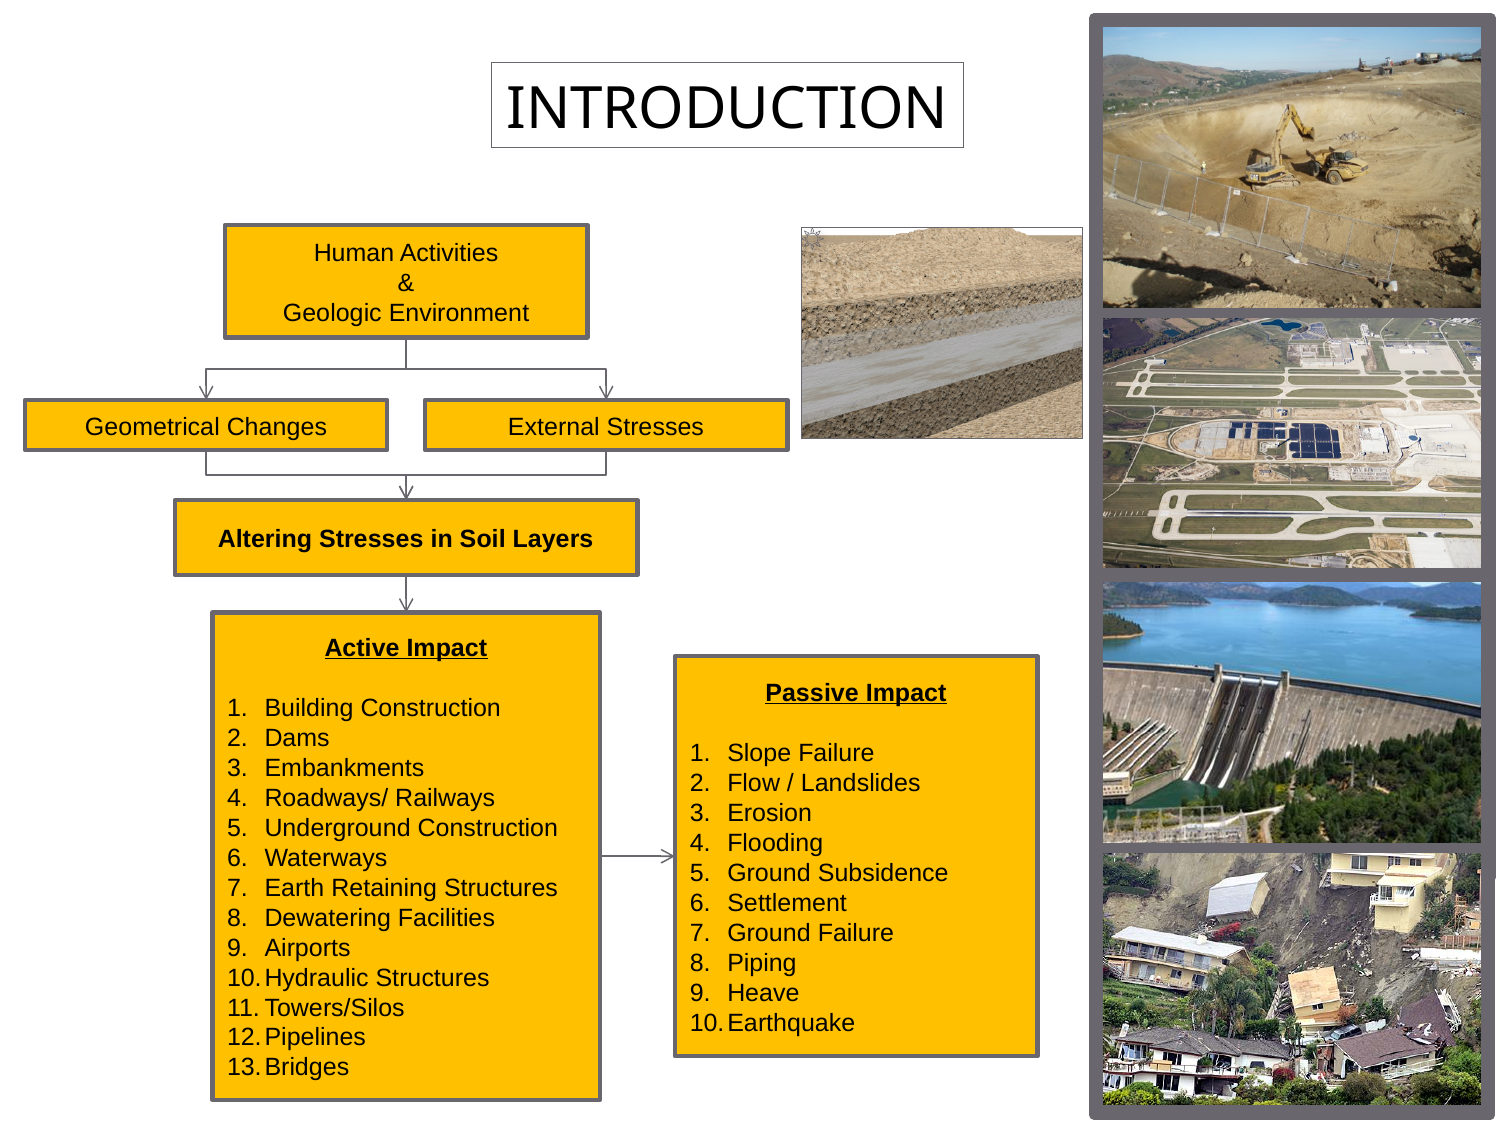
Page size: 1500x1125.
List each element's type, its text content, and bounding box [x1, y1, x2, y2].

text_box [281, 374, 332, 576]
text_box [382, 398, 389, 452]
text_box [480, 374, 532, 576]
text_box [474, 268, 538, 469]
text_box External Stresses [423, 398, 474, 452]
text_box Human Activities & Geologic Environment [223, 223, 590, 340]
text_box External Stresses [582, 398, 790, 452]
text_box Passive Impact Slope Failure Flow / Landslides Erosion Flooding Ground Subsidence Settlement Ground Failure Piping Heave Earthquake [673, 654, 1040, 1058]
text_box Altering Stresses in Soil Layers [376, 498, 489, 577]
text_box Geometrical Changes [23, 398, 274, 452]
text_box Altering Stresses in Soil Layers [575, 498, 640, 577]
text_box Altering Stresses in Soil Layers [173, 498, 289, 577]
text_box Active Impact Building Construction Dams Embankments Roadways/ Railways Underground Construction Waterways Earth Retaining Structures Dewatering Facilities Airports Hydraulic Structures Towers/Silos Pipelines Bridges [210, 610, 602, 1102]
text_box INTRODUCTION [491, 62, 964, 148]
picture [800, 227, 1083, 439]
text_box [274, 268, 338, 469]
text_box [1098, 22, 1487, 1111]
